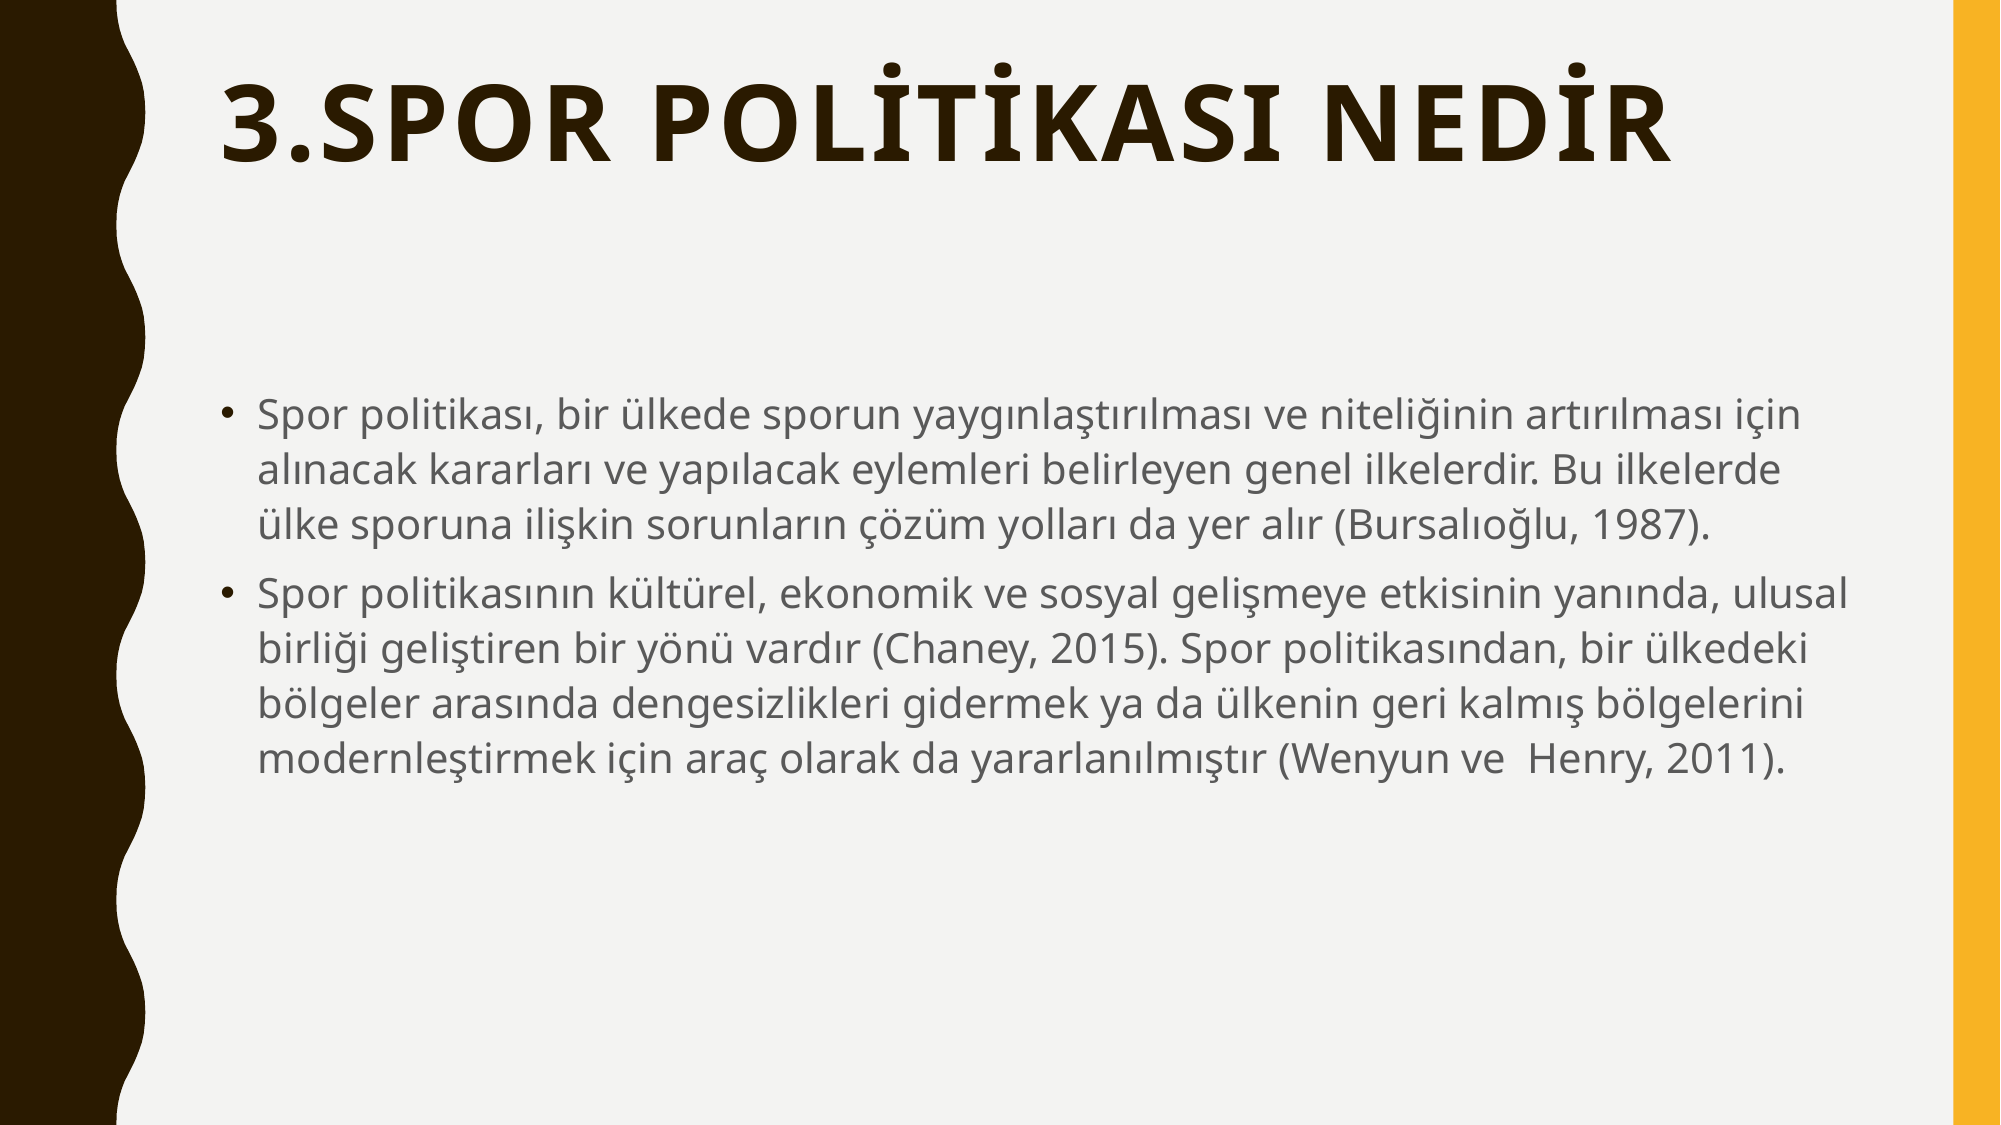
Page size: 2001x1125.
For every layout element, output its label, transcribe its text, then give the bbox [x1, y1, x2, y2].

title 3.SPOR POLİTİKASI NEDİR [205, 62, 1875, 308]
list Spor politikası, bir ülkede sporun yaygınlaştırılması ve niteliğinin artırılması için alınacak kararları ve yapılacak eylemleri belirleyen genel ilkelerdir. Bu ilkelerde ülke sporuna ilişkin sorunların çözüm yolları da yer alır (Bursalıoğlu, 1987). Spor politikasının kültürel, ekonomik ve sosyal gelişmeye etkisinin yanında, ulusal birliği geliştiren bir yönü vardır (Chaney, 2015). Spor politikasından, bir ülkedeki bölgeler arasında dengesizlikleri gidermek ya da ülkenin geri kalmış bölgelerini modernleştirmek için araç olarak da yararlanılmıştır (Wenyun ve Henry, 2011). [205, 375, 1875, 965]
